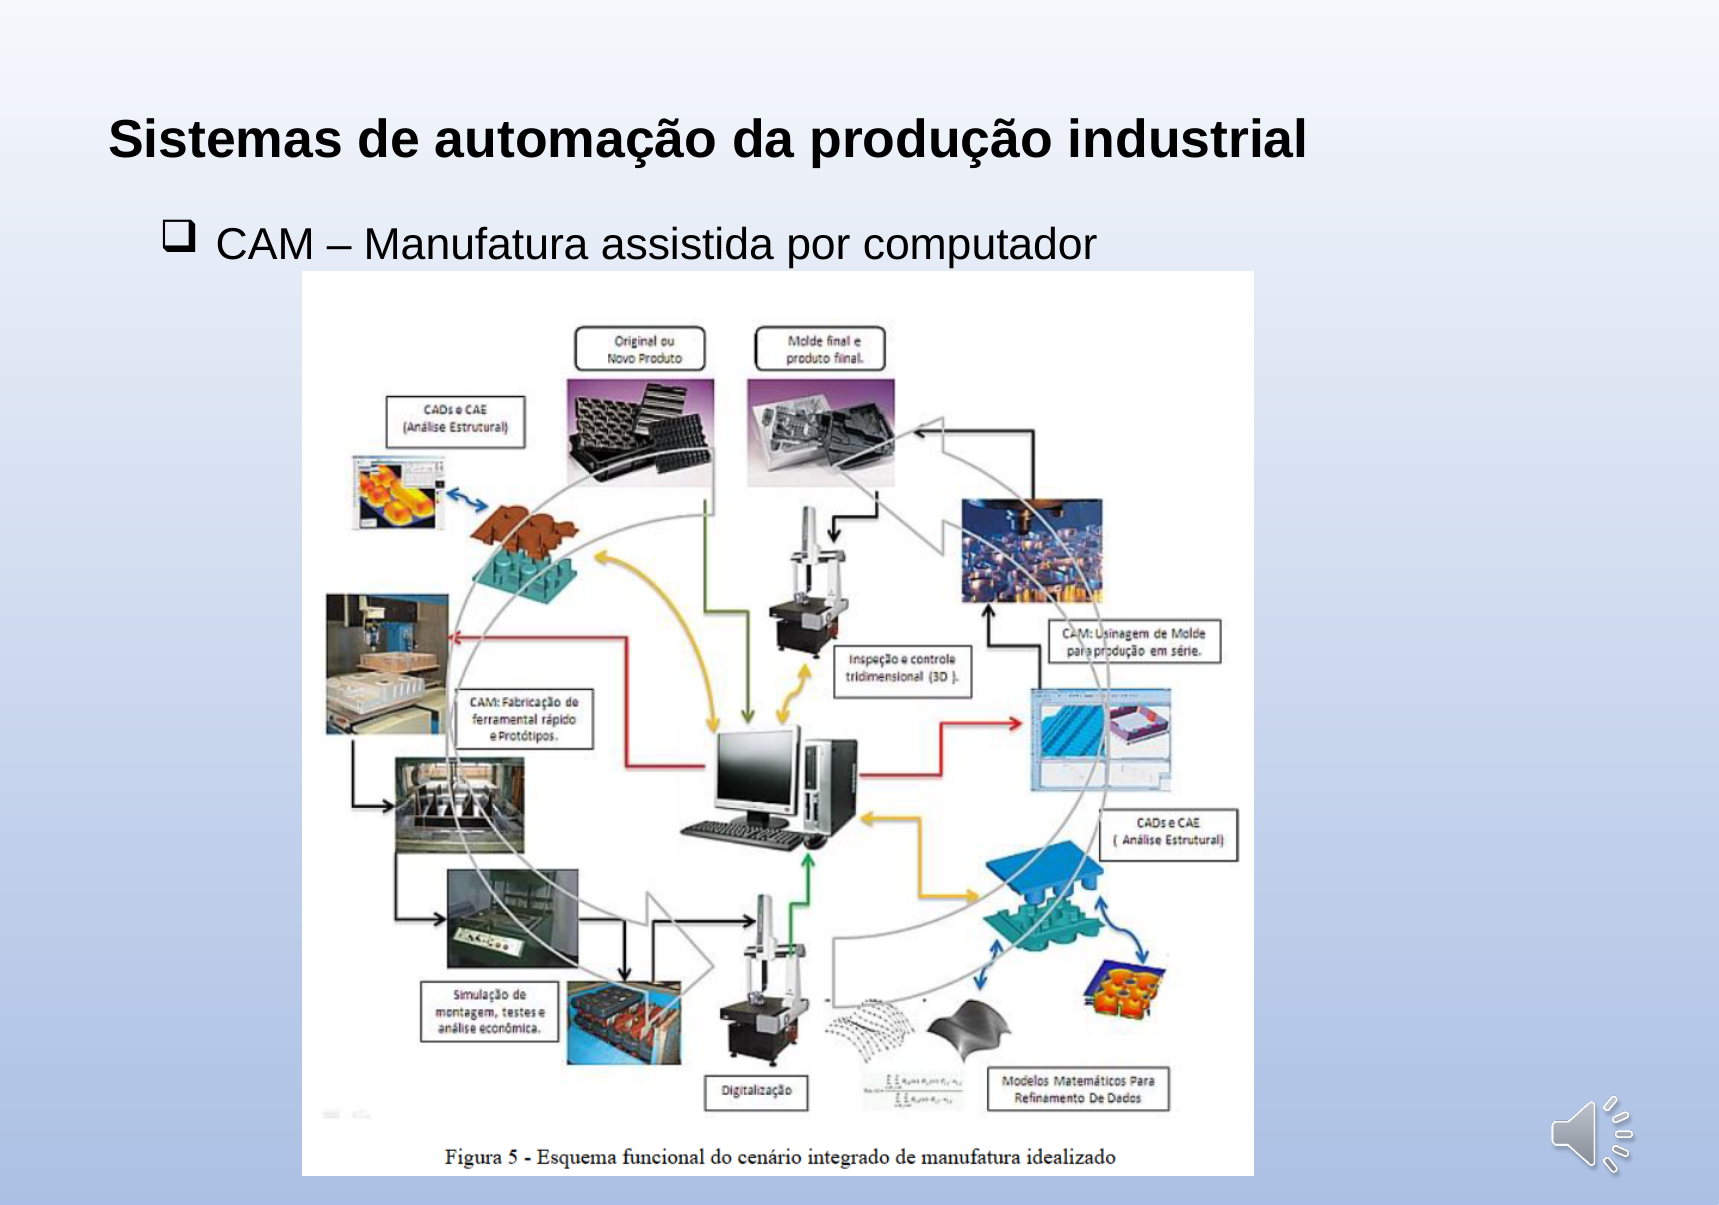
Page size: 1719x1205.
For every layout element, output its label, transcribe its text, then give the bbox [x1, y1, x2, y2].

picture [1551, 1093, 1638, 1180]
picture [302, 271, 1254, 1176]
text_box Sistemas de automação da produção industrial [93, 96, 1625, 176]
text_box CAM – Manufatura assistida por computador [144, 207, 1575, 276]
